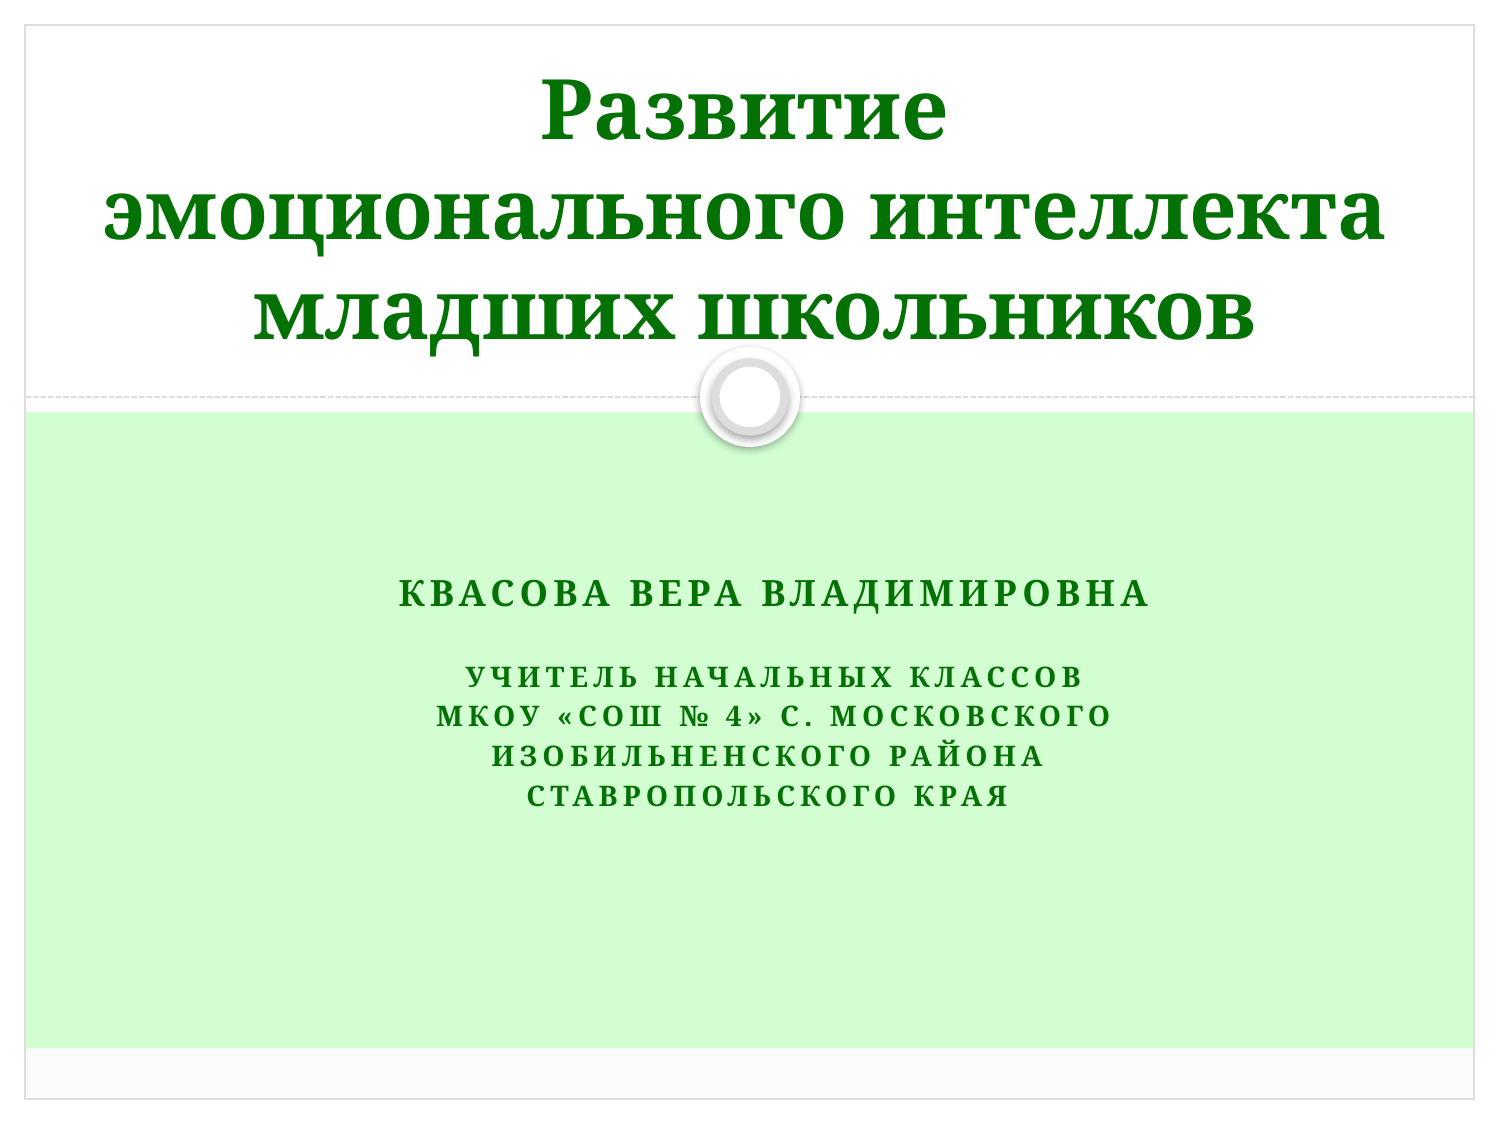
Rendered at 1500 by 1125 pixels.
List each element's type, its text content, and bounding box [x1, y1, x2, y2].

subtitle Квасова Вера Владимировна учитель начальных классов МКОУ «СОШ № 4» с. Московского Изобильненского района Ставропольского края [199, 562, 1348, 821]
title Развитие эмоционального интеллекта младших школьников [35, 35, 1477, 364]
